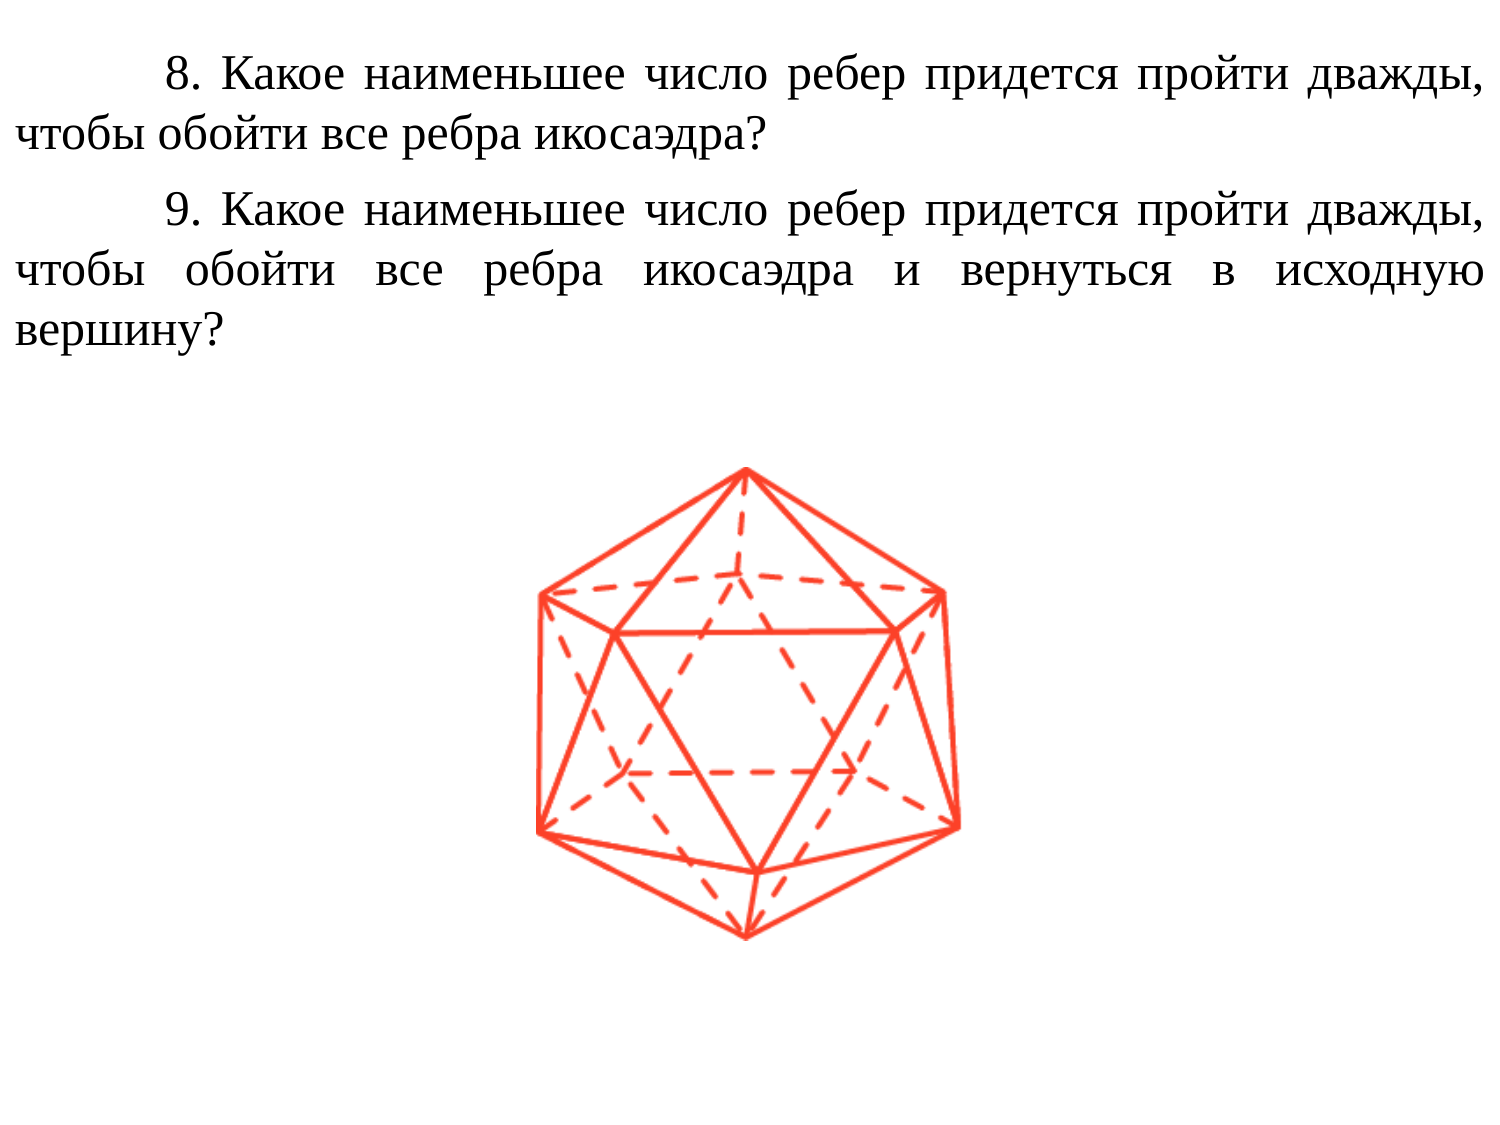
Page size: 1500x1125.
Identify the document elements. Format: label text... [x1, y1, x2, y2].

text_box 8. Какое наименьшее число ребер придется пройти дважды, чтобы обойти все ребра икосаэдра? [0, 31, 1500, 167]
text_box 9. Какое наименьшее число ребер придется пройти дважды, чтобы обойти все ребра икосаэдра и вернуться в исходную вершину? [0, 168, 1500, 363]
picture [536, 467, 964, 941]
